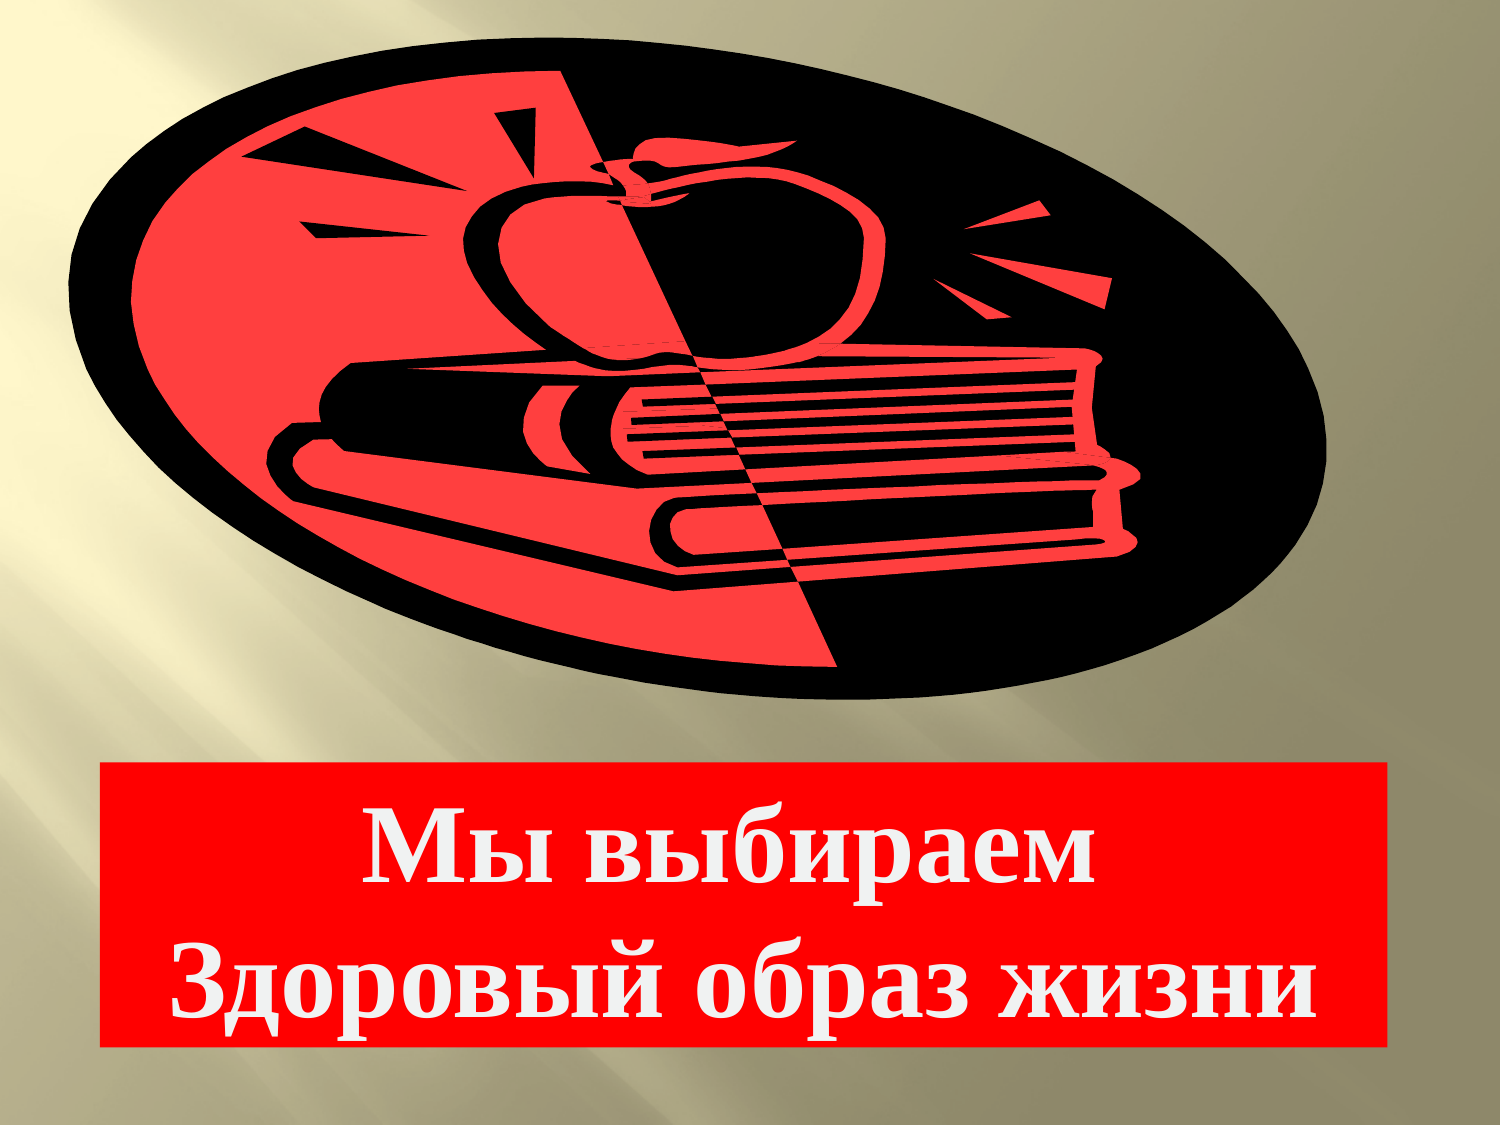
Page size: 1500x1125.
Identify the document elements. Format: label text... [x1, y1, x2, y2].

picture [49, 37, 1338, 701]
text_box Мы выбираем Здоровый образ жизни [99, 762, 1388, 1048]
